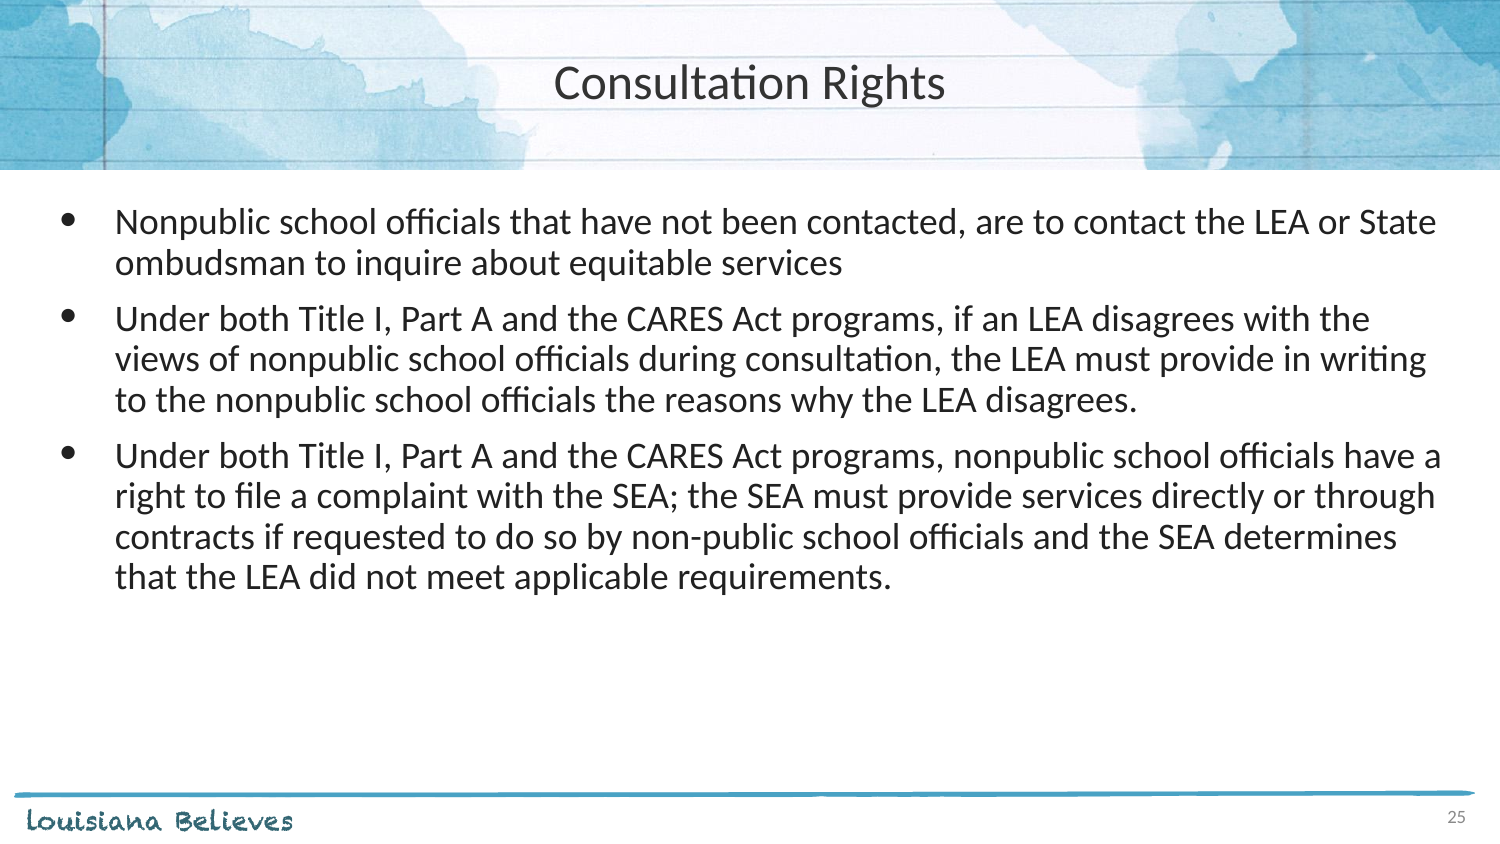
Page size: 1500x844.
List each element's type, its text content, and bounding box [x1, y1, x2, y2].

picture [0, 786, 1488, 844]
list Nonpublic school officials that have not been contacted, are to contact the LEA or State ombudsman to inquire about equitable services Under both Title I, Part A and the CARES Act programs, if an LEA disagrees with the views of nonpublic school officials during consultation, the LEA must provide in writing to the nonpublic school officials the reasons why the LEA disagrees. Under both Title I, Part A and the CARES Act programs, nonpublic school officials have a right to file a complaint with the SEA; the SEA must provide services directly or through contracts if requested to do so by non-public school officials and the SEA determines that the LEA did not meet applicable requirements. [24, 187, 1475, 769]
title Consultation Rights [0, 0, 1500, 170]
